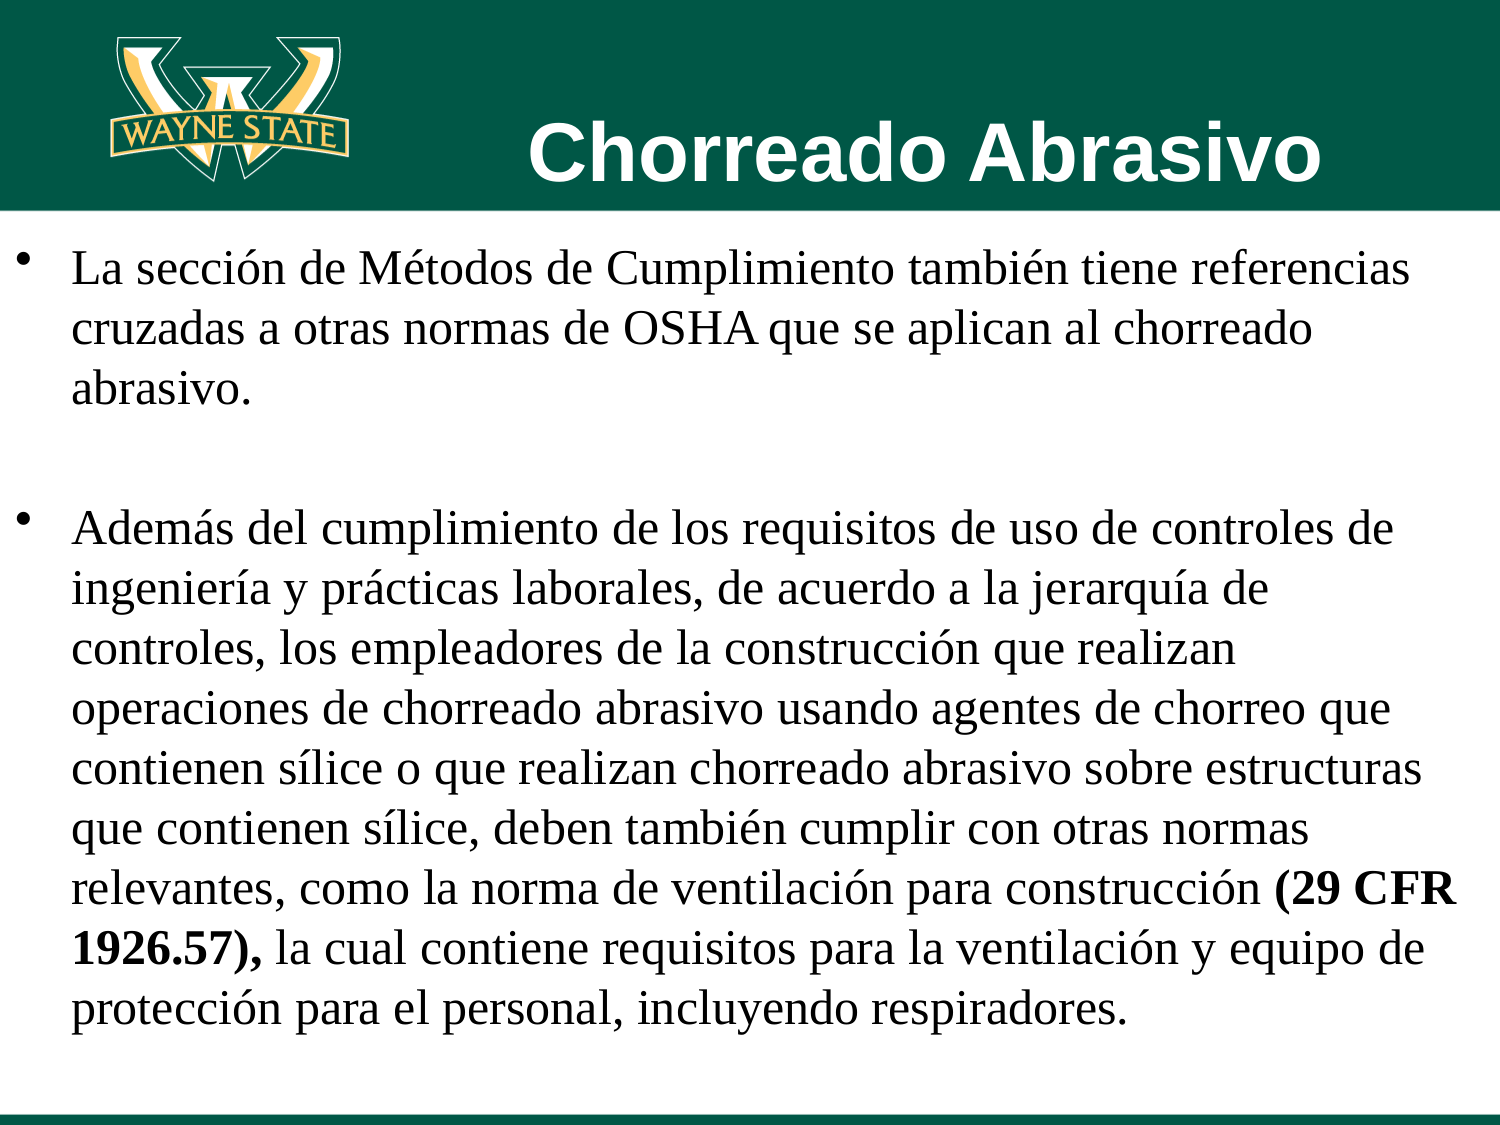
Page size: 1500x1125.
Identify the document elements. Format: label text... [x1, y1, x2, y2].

title Chorreado Abrasivo [351, 90, 1500, 206]
picture [0, 0, 1500, 1125]
list La sección de Métodos de Cumplimiento también tiene referencias cruzadas a otras normas de OSHA que se aplican al chorreado abrasivo. Además del cumplimiento de los requisitos de uso de controles de ingeniería y prácticas laborales, de acuerdo a la jerarquía de controles, los empleadores de la construcción que realizan operaciones de chorreado abrasivo usando agentes de chorreo que contienen sílice o que realizan chorreado abrasivo sobre estructuras que contienen sílice, deben también cumplir con otras normas relevantes, como la norma de ventilación para construcción (29 CFR 1926.57), la cual contiene requisitos para la ventilación y equipo de protección para el personal, incluyendo respiradores. [0, 227, 1487, 1074]
